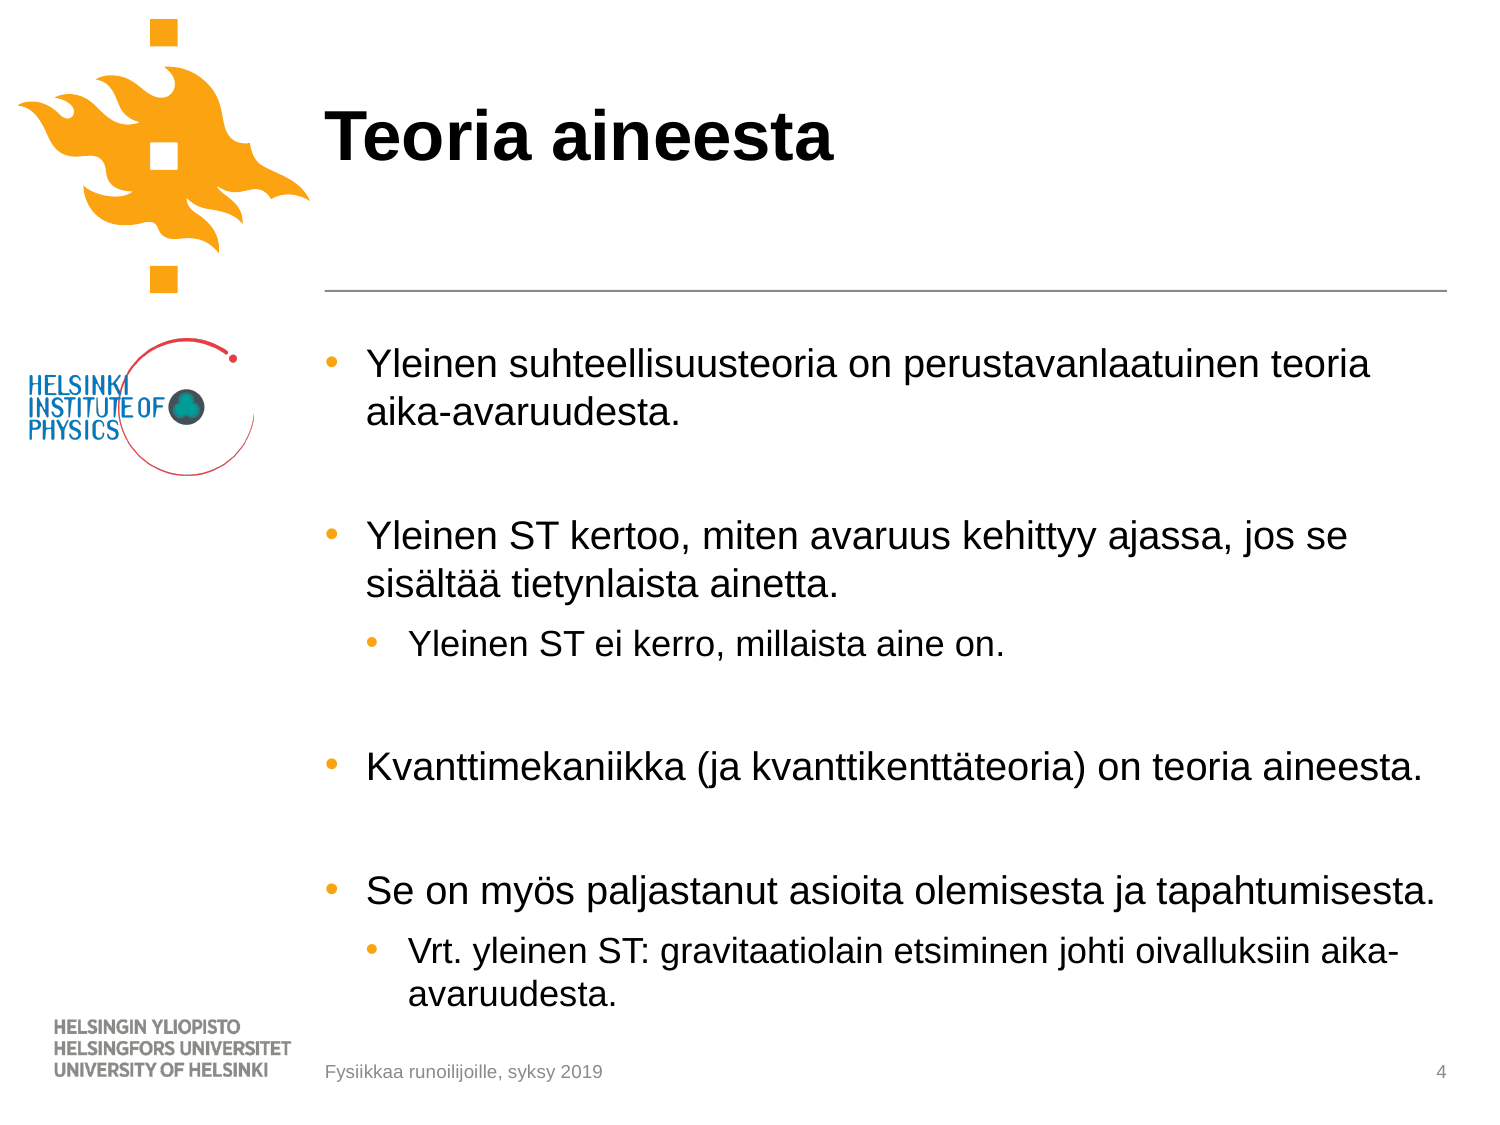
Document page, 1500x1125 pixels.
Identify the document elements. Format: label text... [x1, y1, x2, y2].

list Yleinen suhteellisuusteoria on perustavanlaatuinen teoria aika-avaruudesta. Yleinen ST kertoo, miten avaruus kehittyy ajassa, jos se sisältää tietynlaista ainetta. Yleinen ST ei kerro, millaista aine on. Kvanttimekaniikka (ja kvanttikenttäteoria) on teoria aineesta. Se on myös paljastanut asioita olemisesta ja tapahtumisesta. Vrt. yleinen ST: gravitaatiolain etsiminen johti oivalluksiin aika-avaruudesta. [324, 338, 1453, 1053]
footer Fysiikkaa runoilijoille, syksy 2019 [324, 1058, 1069, 1083]
title Teoria aineesta [324, 90, 1447, 279]
slide_number 4 [1376, 1011, 1447, 1083]
picture [53, 1017, 292, 1079]
